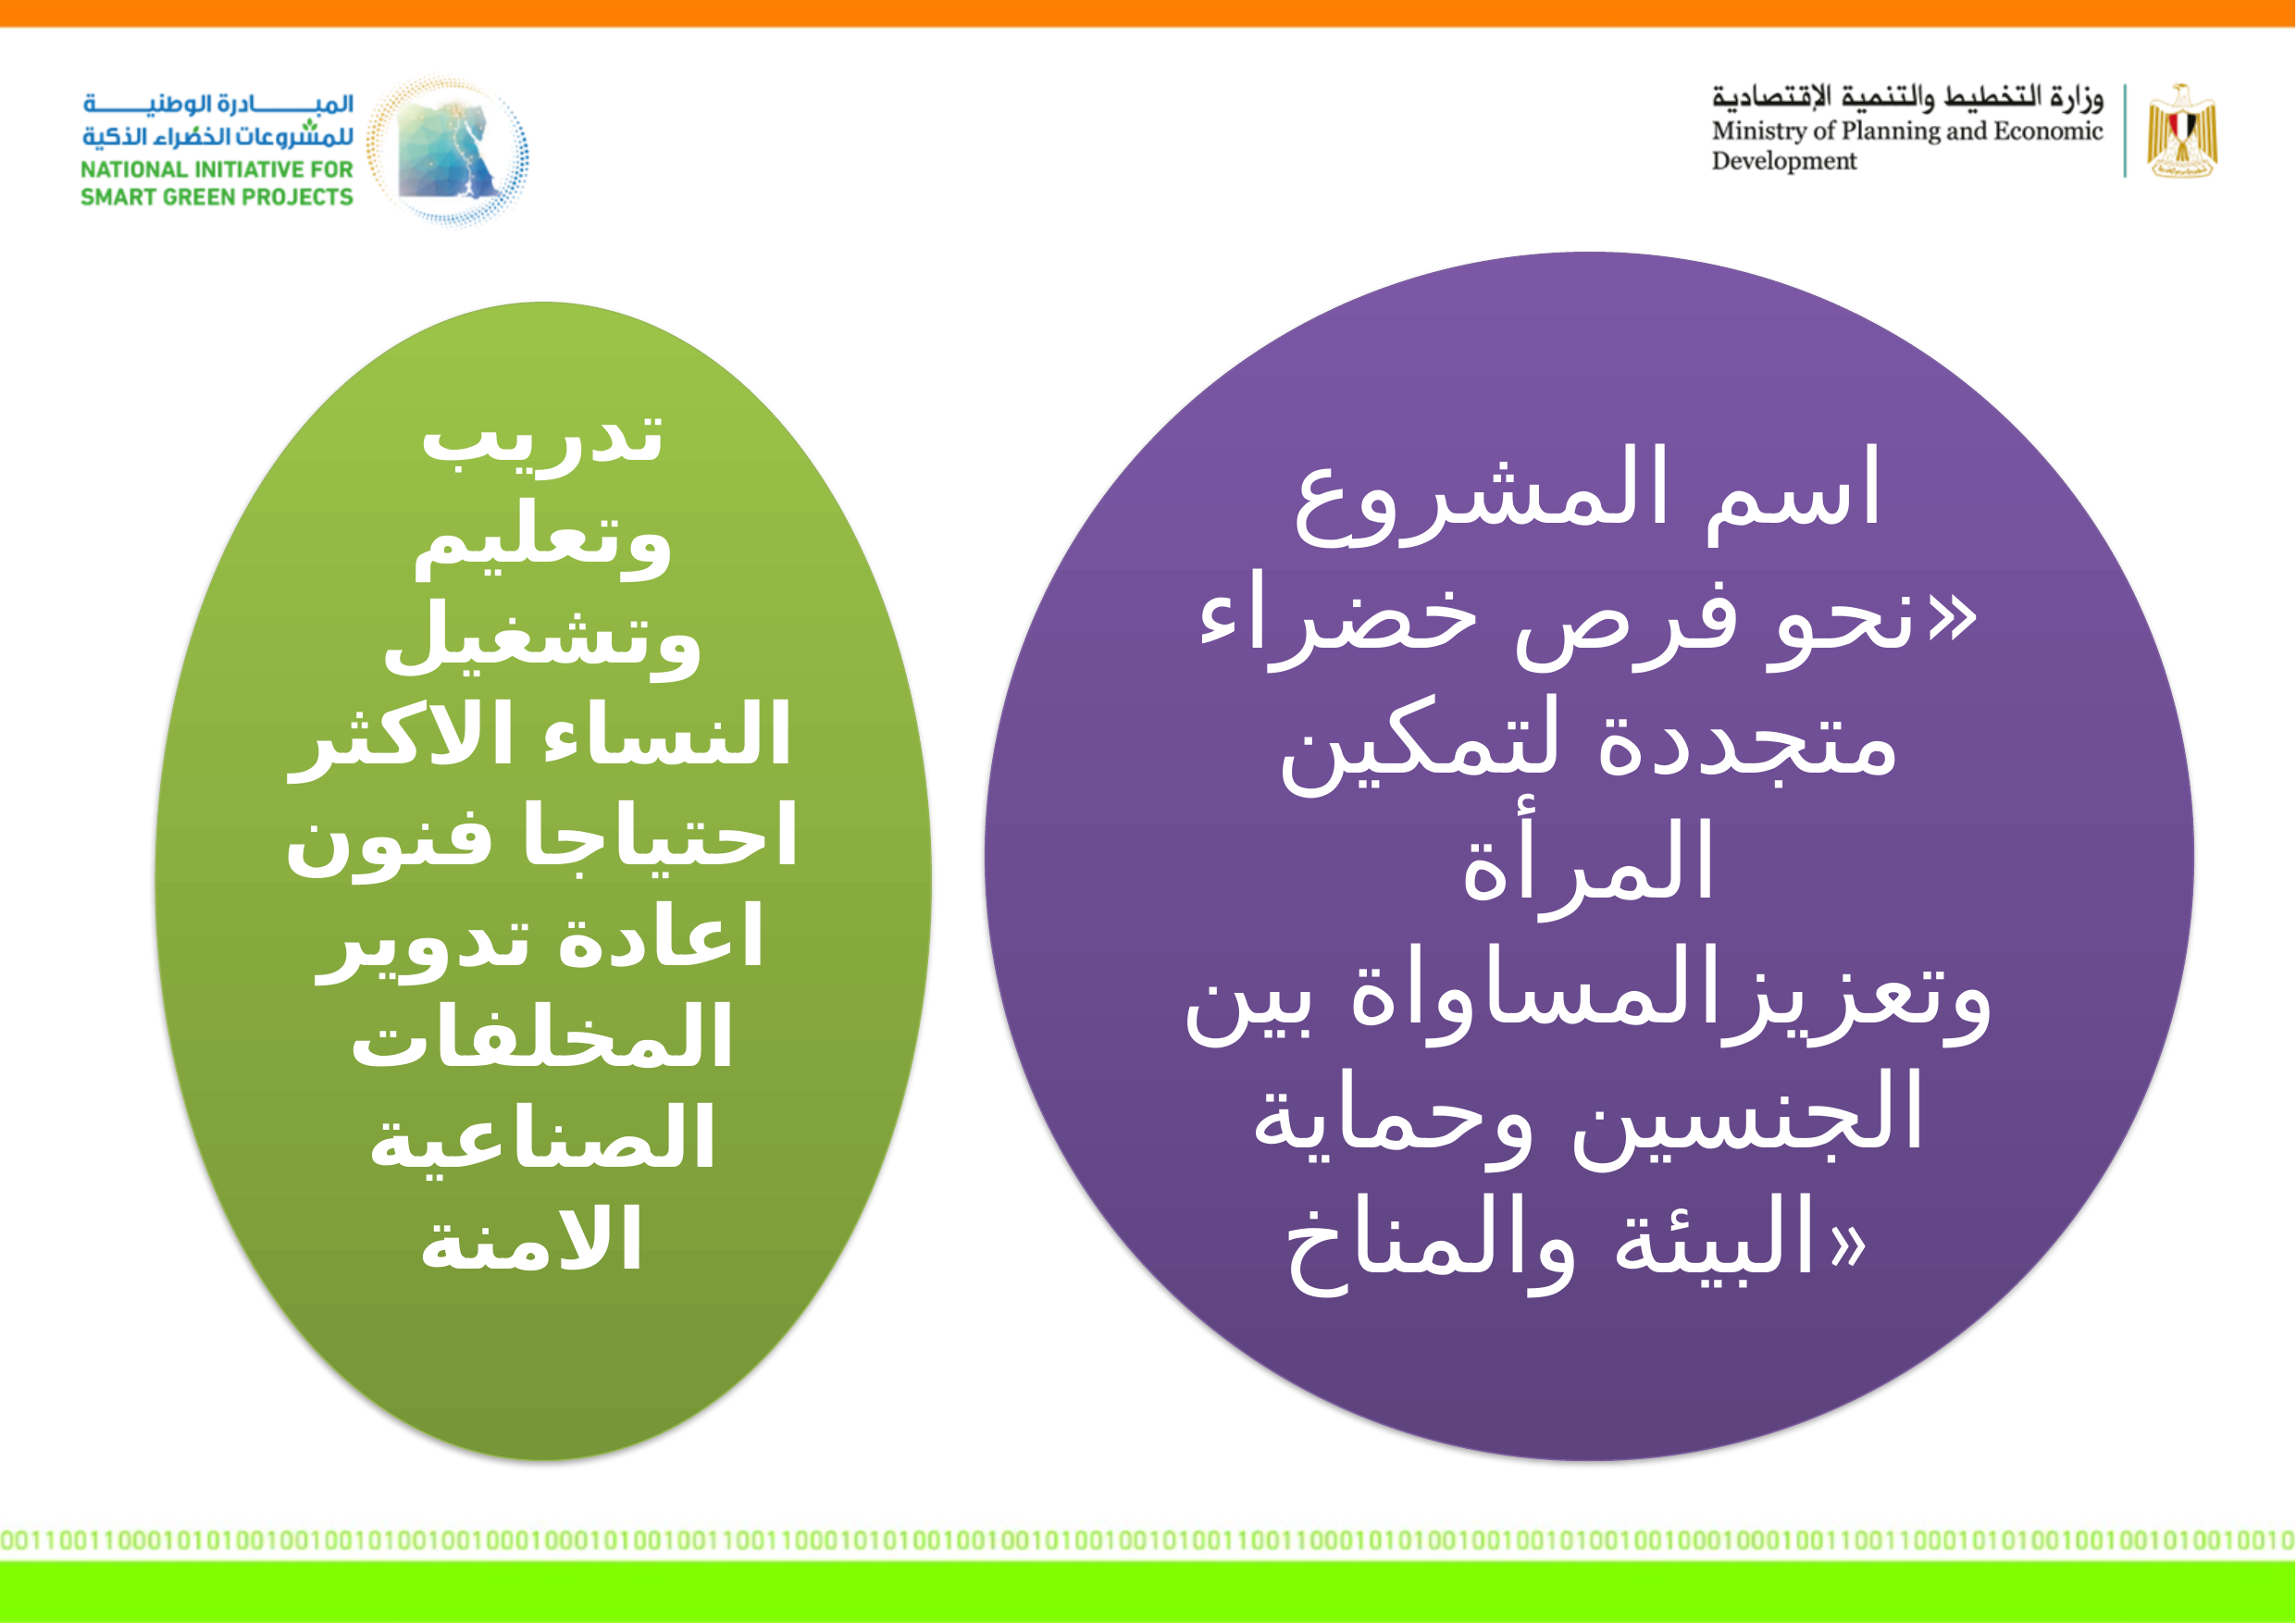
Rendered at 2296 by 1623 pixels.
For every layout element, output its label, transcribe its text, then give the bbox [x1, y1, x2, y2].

picture [0, 0, 2296, 1623]
text_box اسم المشروع «نحو فرص خضراء متجددة لتمكين المرأة وتعزيزالمساواة بين الجنسين وحماية البيئة والمناخ» [984, 252, 2195, 1462]
text_box تدريب وتعليم وتشغيل النساء الاكثر احتياجا فنون اعادة تدوير المخلفات الصناعية الامنة [155, 302, 932, 1462]
